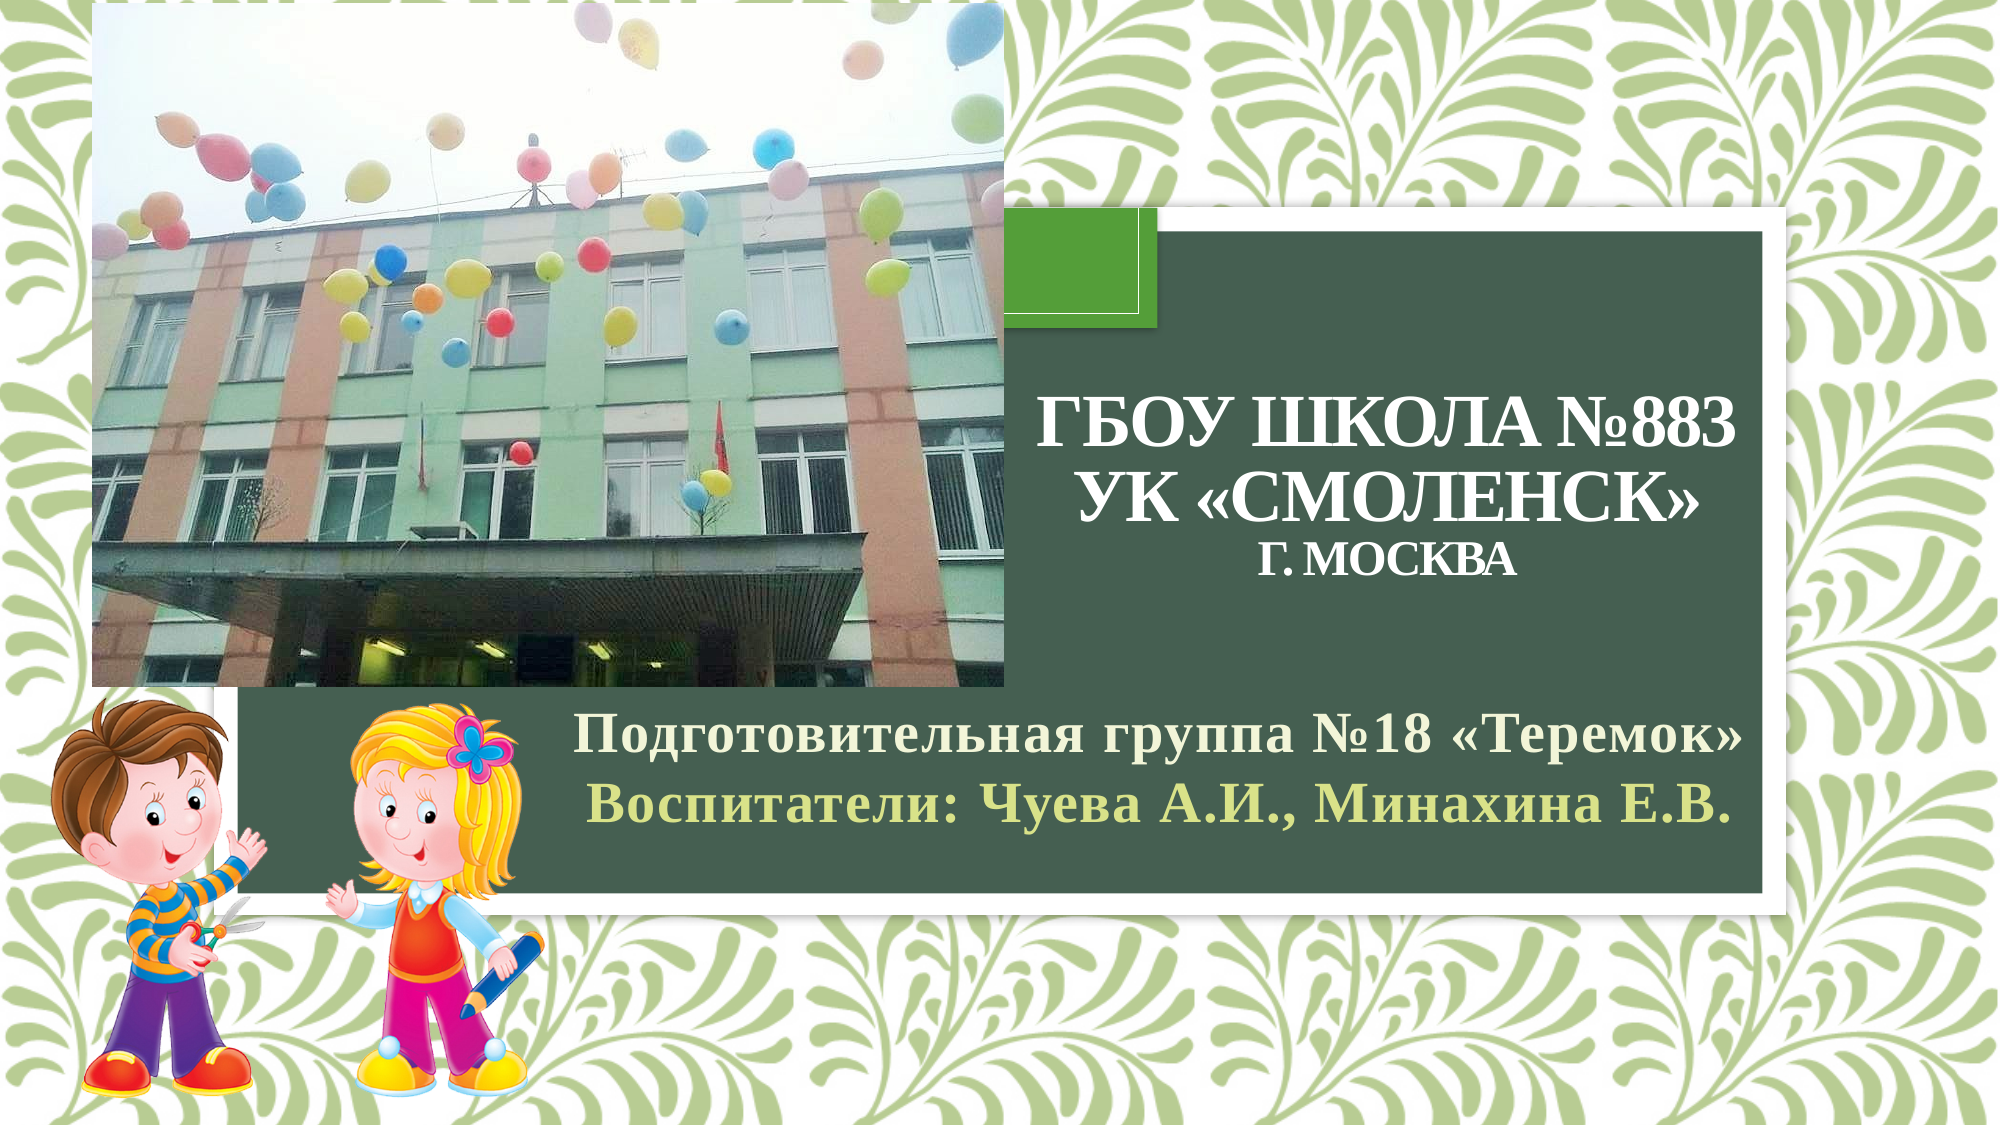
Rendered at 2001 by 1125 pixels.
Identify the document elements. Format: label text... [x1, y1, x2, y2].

title ГБОУ Школа №883 УК «Смоленск» г. МОСКВА [1021, 325, 1754, 648]
picture [0, 3, 1004, 1125]
subtitle Подготовительная группа №18 «Теремок» Воспитатели: Чуева А.И., Минахина Е.В. [634, 686, 1772, 866]
